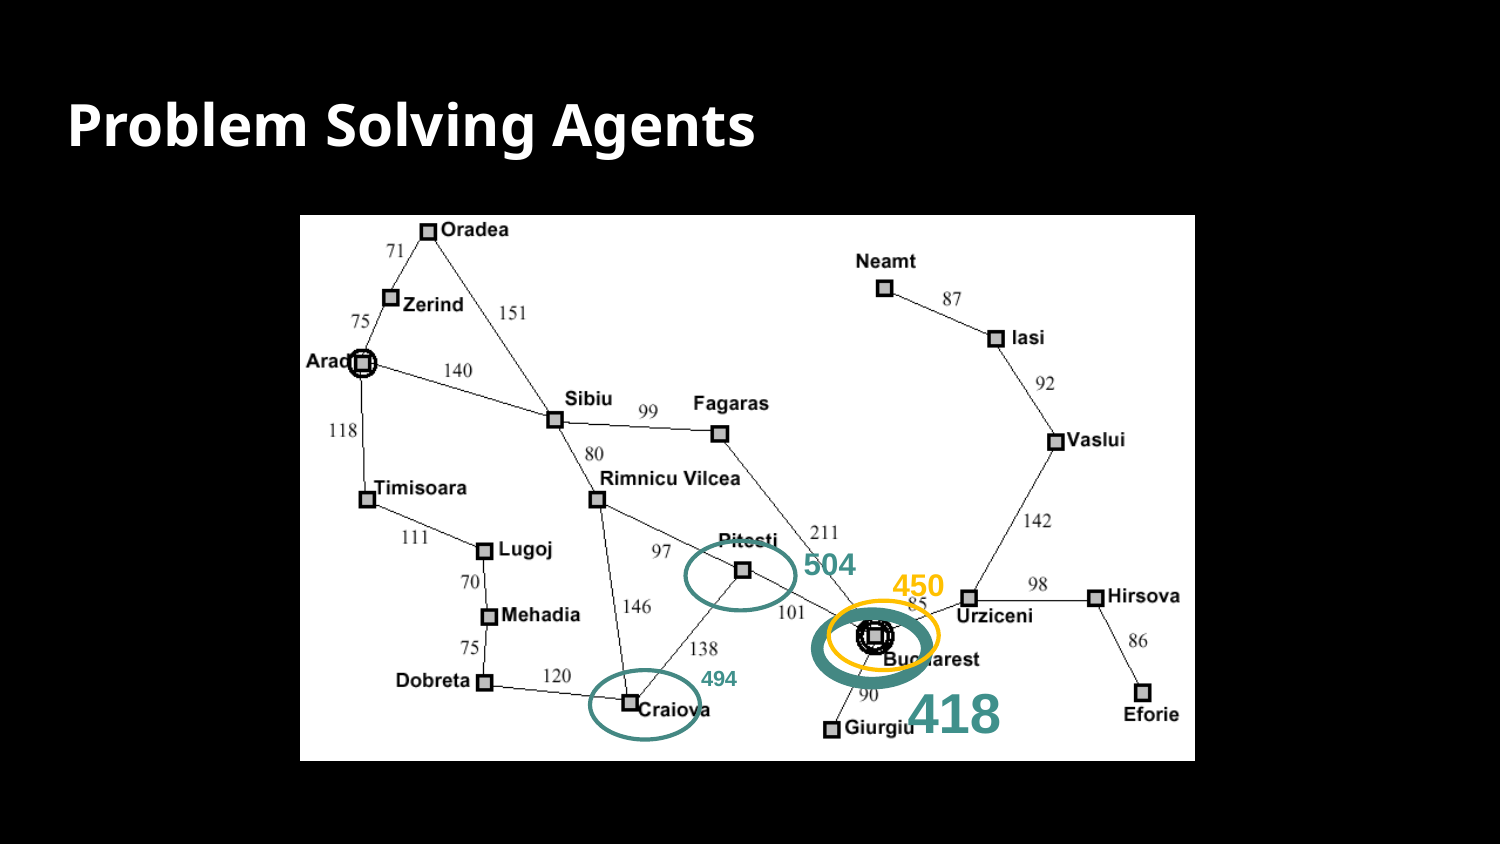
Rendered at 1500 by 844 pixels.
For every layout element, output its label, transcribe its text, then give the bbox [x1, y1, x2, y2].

picture [299, 215, 1195, 761]
title Problem Solving Agents [51, 72, 1449, 167]
